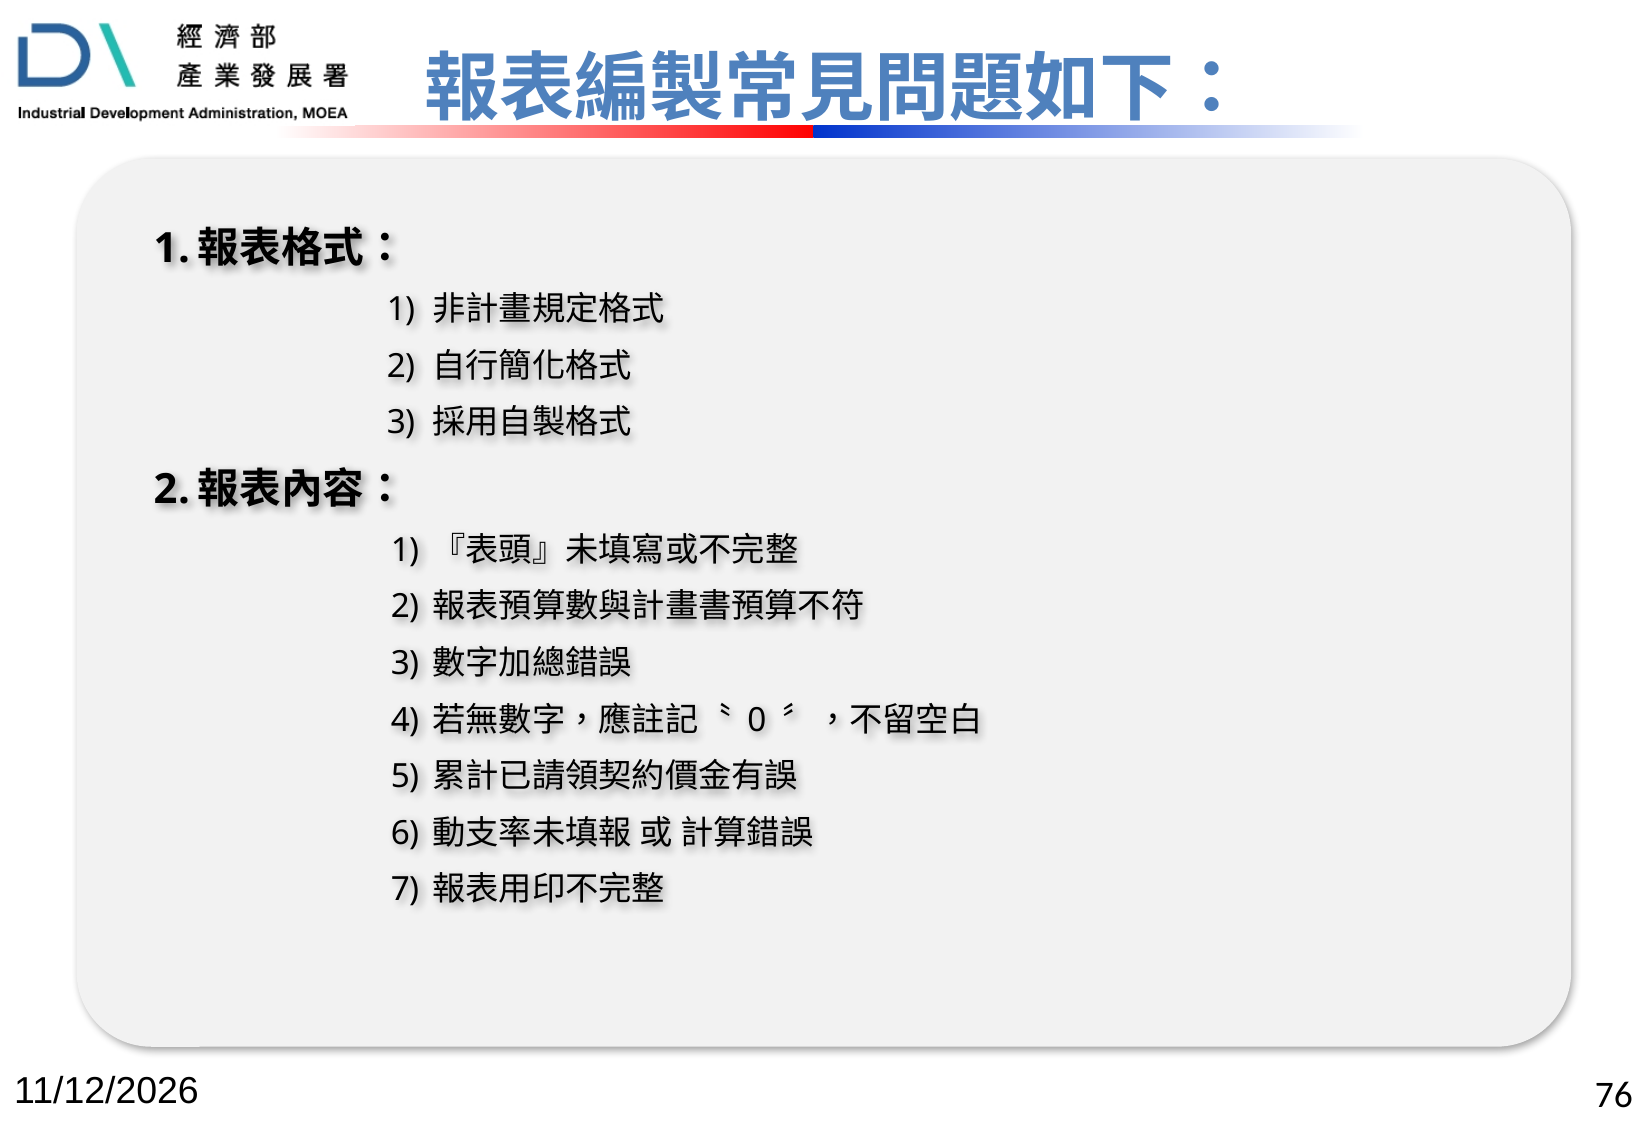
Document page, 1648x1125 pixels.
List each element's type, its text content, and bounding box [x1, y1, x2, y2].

text_box [74, 156, 1574, 1049]
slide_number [0, 1058, 316, 1121]
title 報表編製常見問題如下： [82, 20, 1592, 149]
text_box 報表格式： 非計畫規定格式 自行簡化格式 採用自製格式 報表內容： 『表頭』未填寫或不完整 報表預算數與計畫書預算不符 數字加總錯誤 若無數字，應註記〝 0 〞，不留空白 累計已請領契約價金有誤 動支率未填報 或 計算錯誤 報表用印不完整 [138, 213, 1510, 1018]
picture [1, 1, 355, 126]
